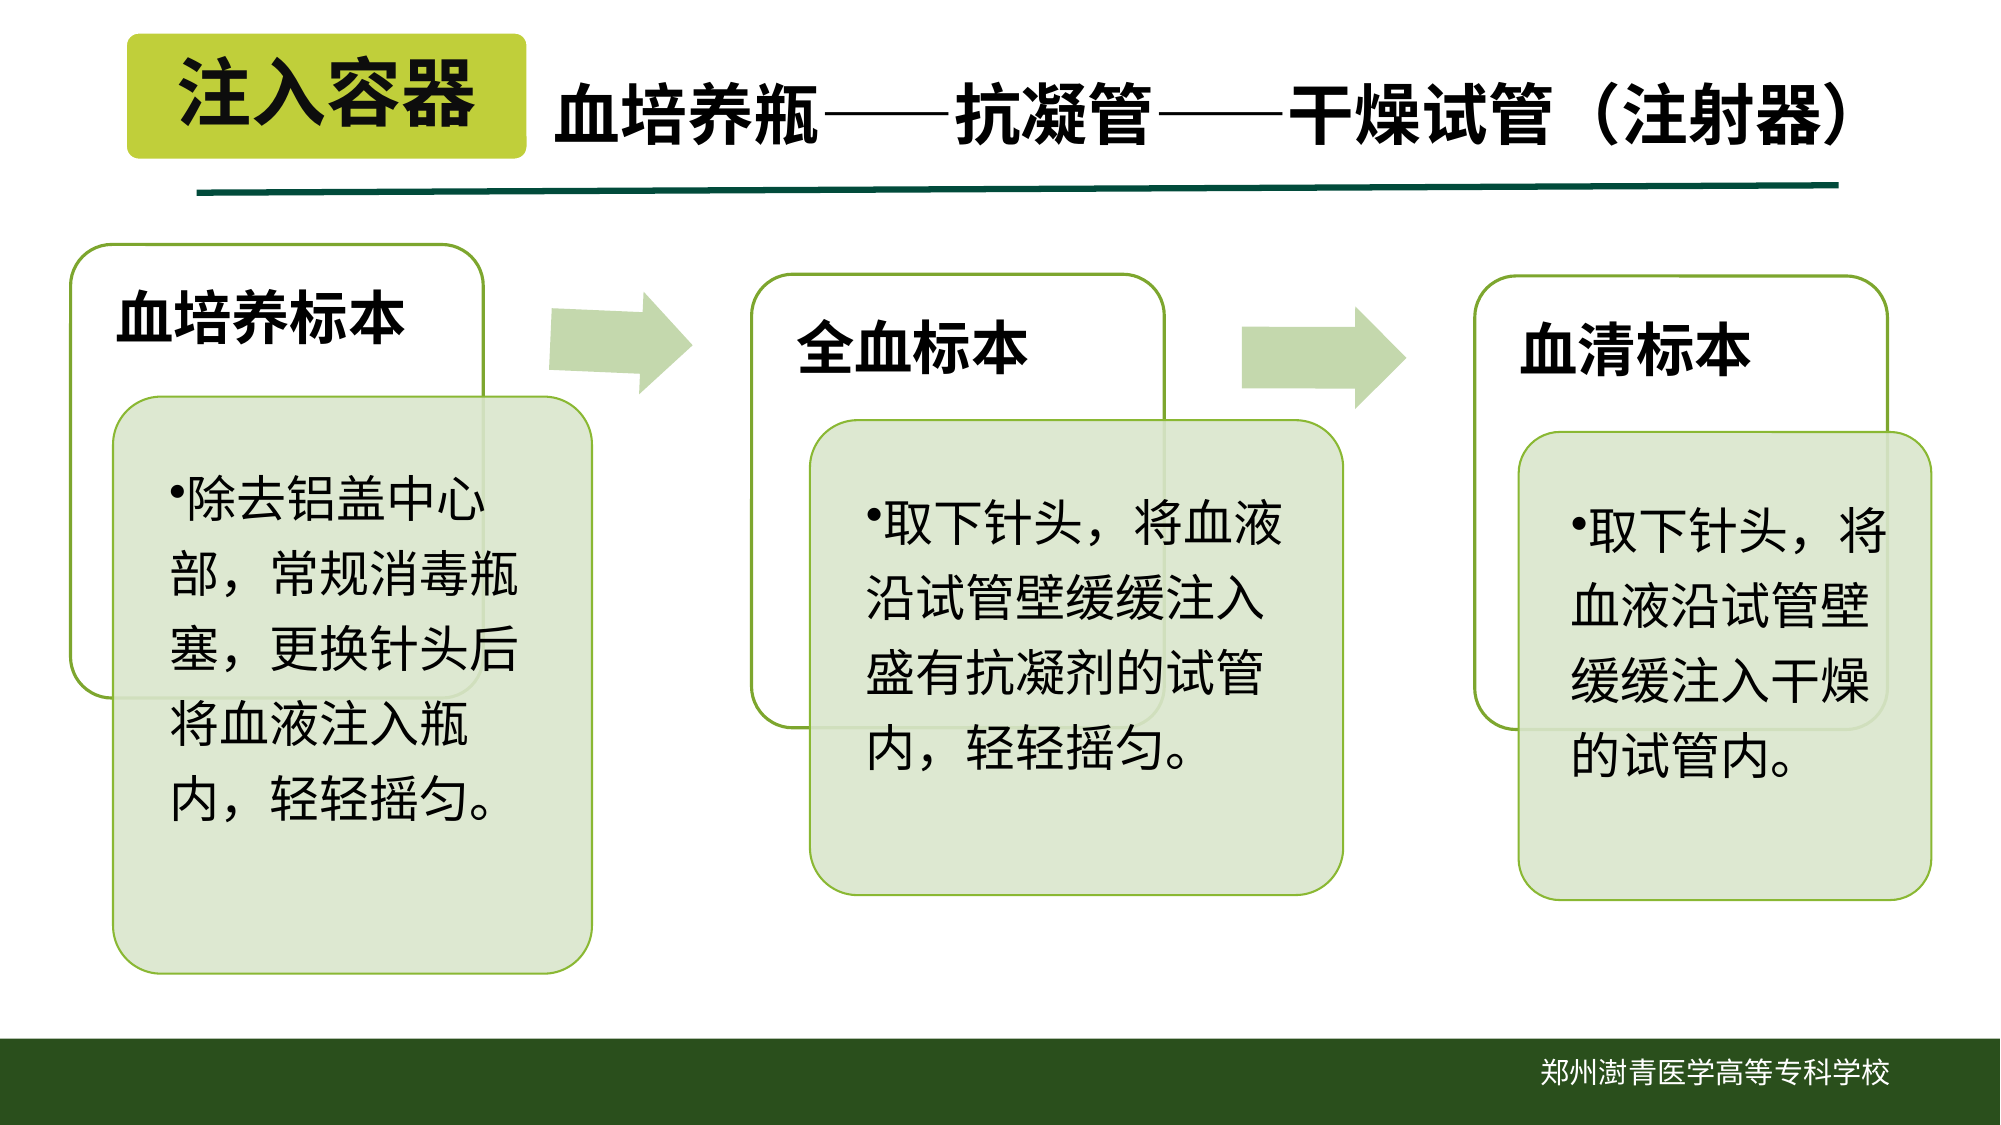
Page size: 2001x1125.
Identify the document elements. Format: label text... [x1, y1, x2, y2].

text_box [55, 244, 1973, 1076]
slide_number 郑州澍青医学高等专科学校 [1431, 1046, 2000, 1116]
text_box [196, 185, 1839, 193]
text_box 血培养瓶——抗凝管——干燥试管（注射器） [538, 65, 1913, 161]
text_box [125, 32, 528, 160]
